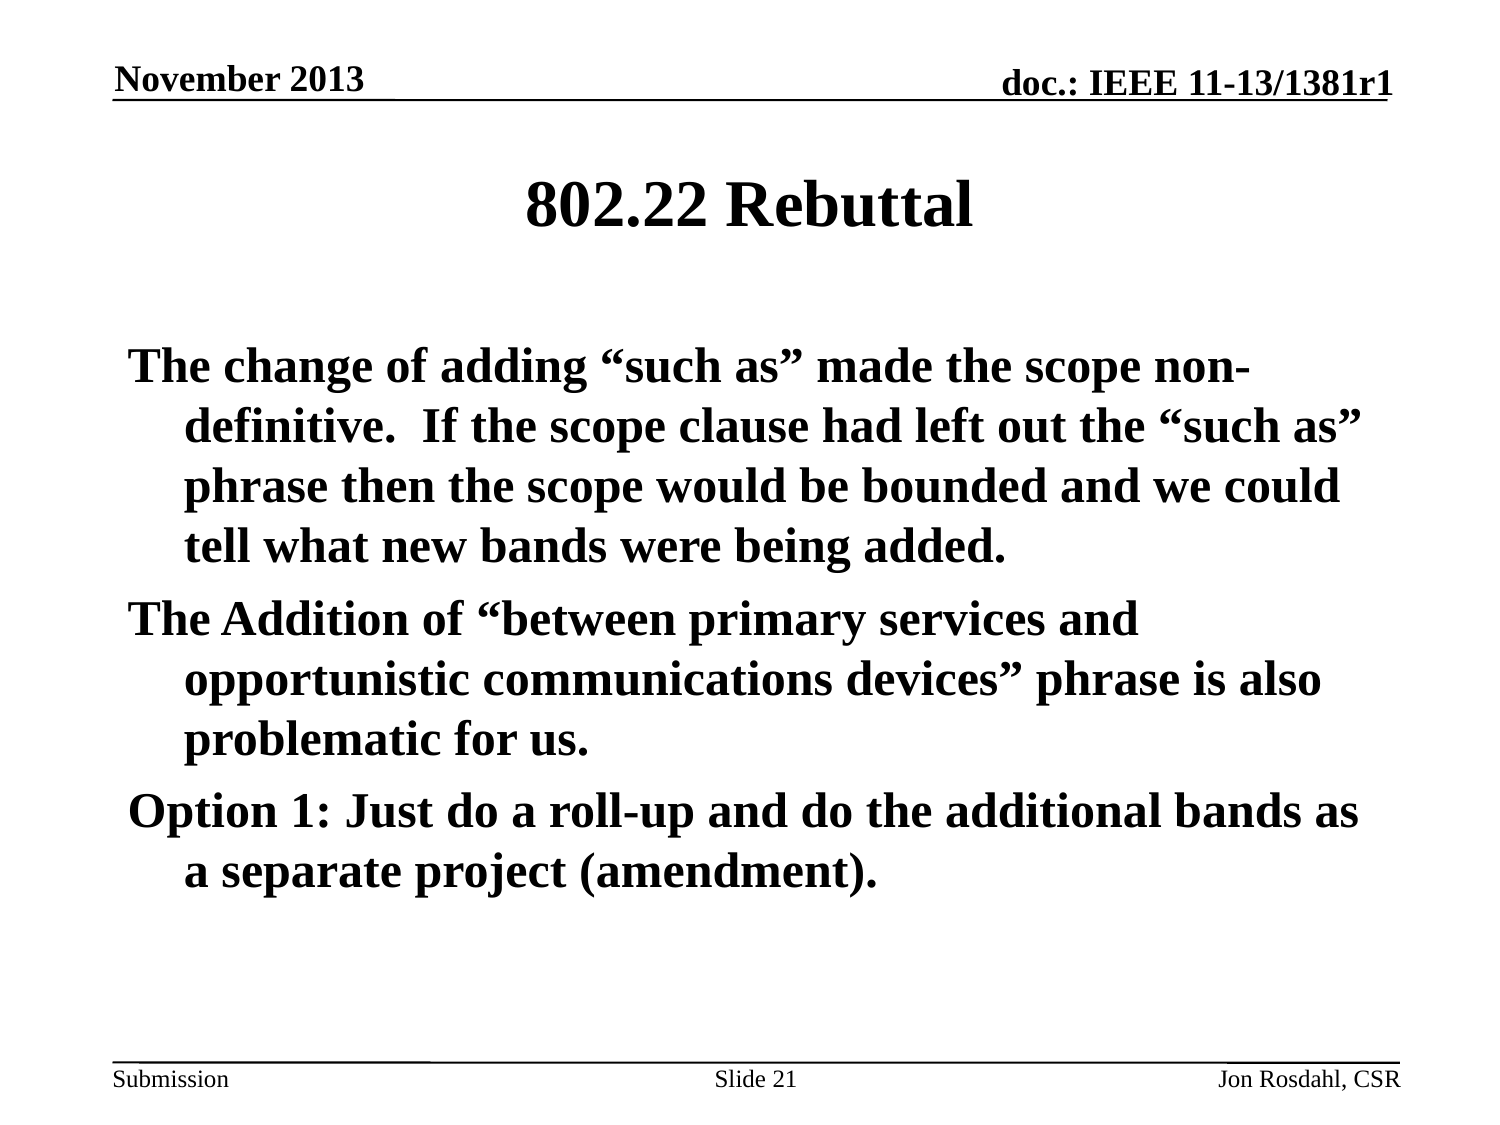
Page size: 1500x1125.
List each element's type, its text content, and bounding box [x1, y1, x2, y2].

list The change of adding “such as” made the scope non-definitive. If the scope clause had left out the “such as” phrase then the scope would be bounded and we could tell what new bands were being added. The Addition of “between primary services and opportunistic communications devices” phrase is also problematic for us. Option 1: Just do a roll-up and do the additional bands as a separate project (amendment). [112, 324, 1388, 1000]
slide_number Slide 21 [712, 1061, 800, 1123]
footer Jon Rosdahl, CSR [878, 1061, 1402, 1093]
title 802.22 Rebuttal [112, 112, 1388, 288]
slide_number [114, 54, 423, 100]
